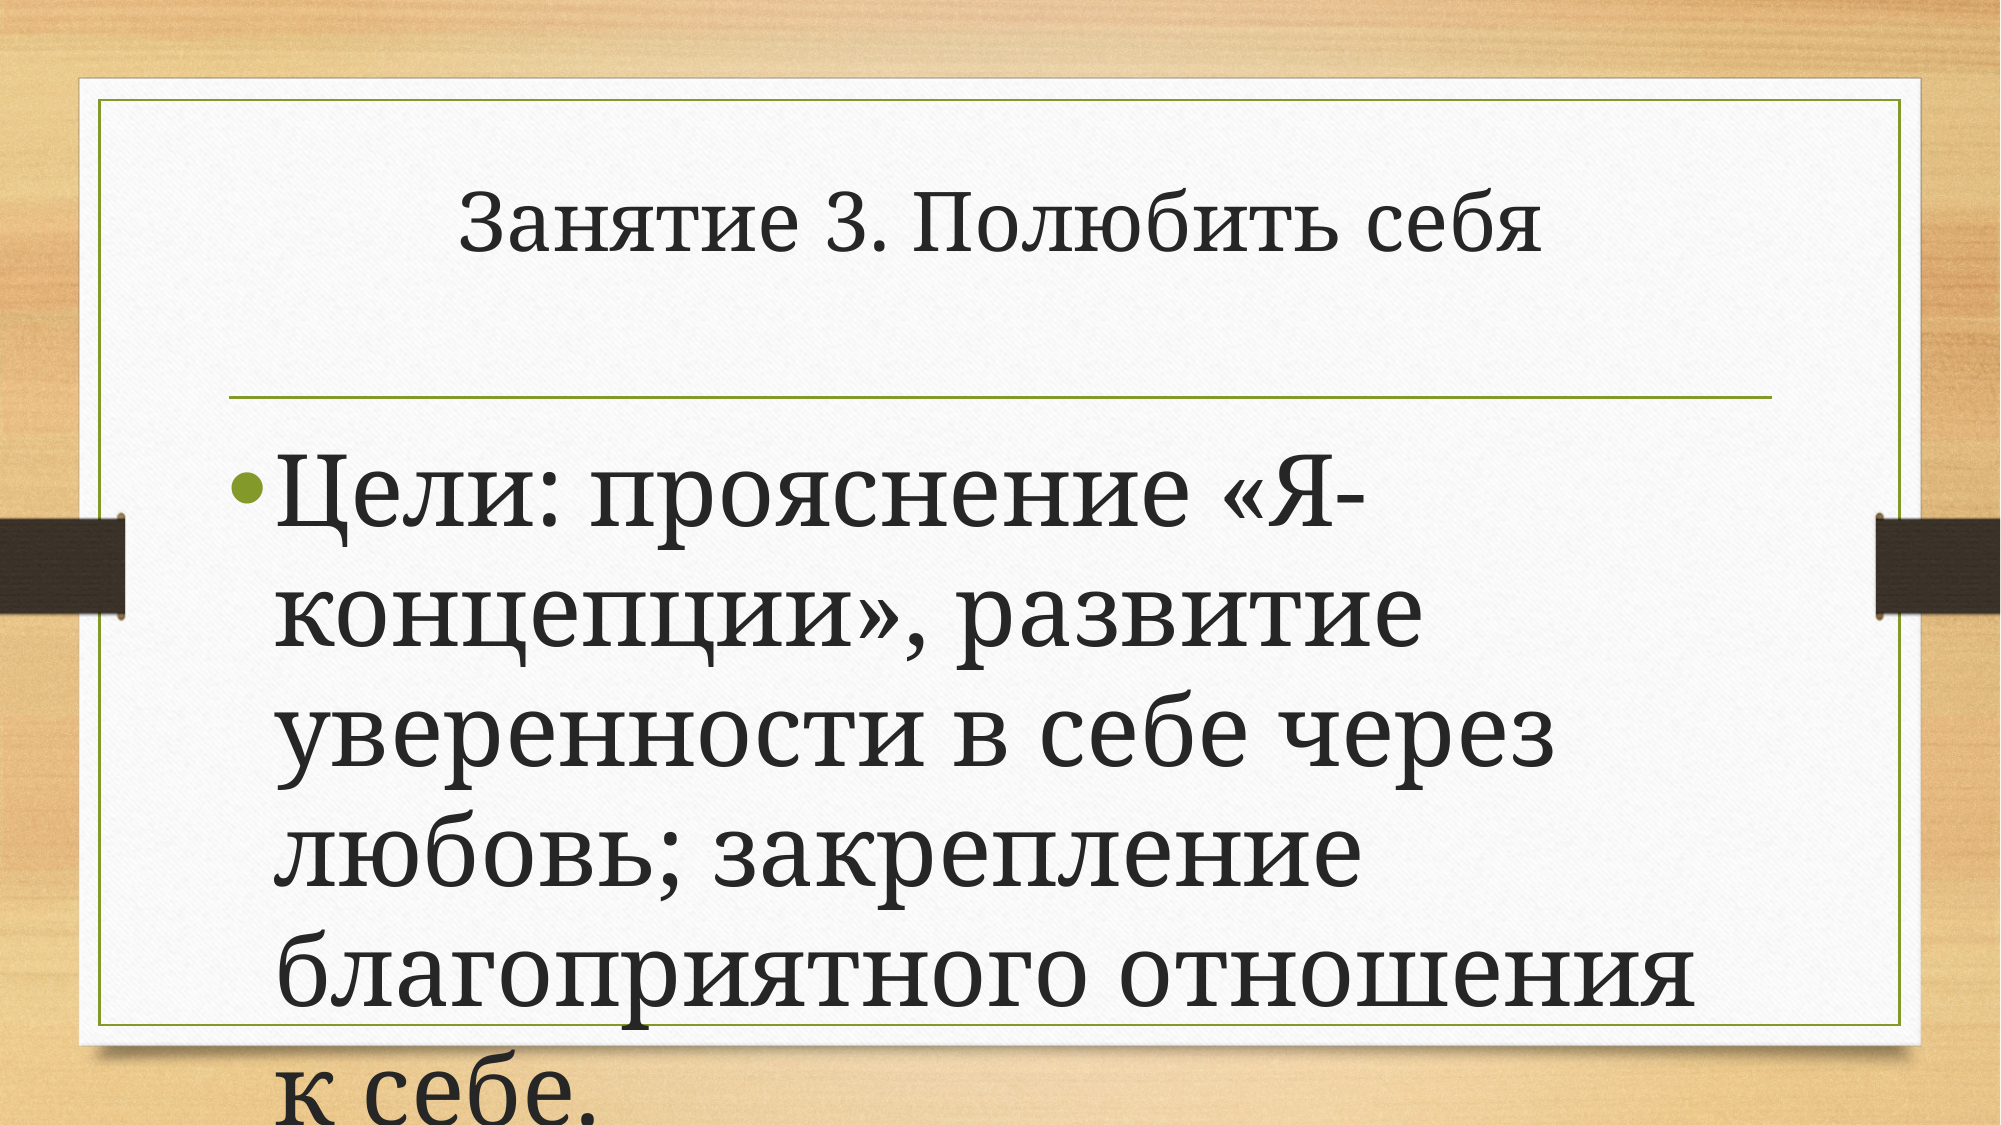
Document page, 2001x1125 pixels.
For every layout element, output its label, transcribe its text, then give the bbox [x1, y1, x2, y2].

title Занятие 3. Полюбить себя [212, 161, 1788, 375]
list Цели: прояснение «Я-концепции», развитие уверенности в себе через любовь; закрепление благоприятного отношения к себе. [212, 419, 1788, 964]
picture [0, 0, 2001, 1125]
